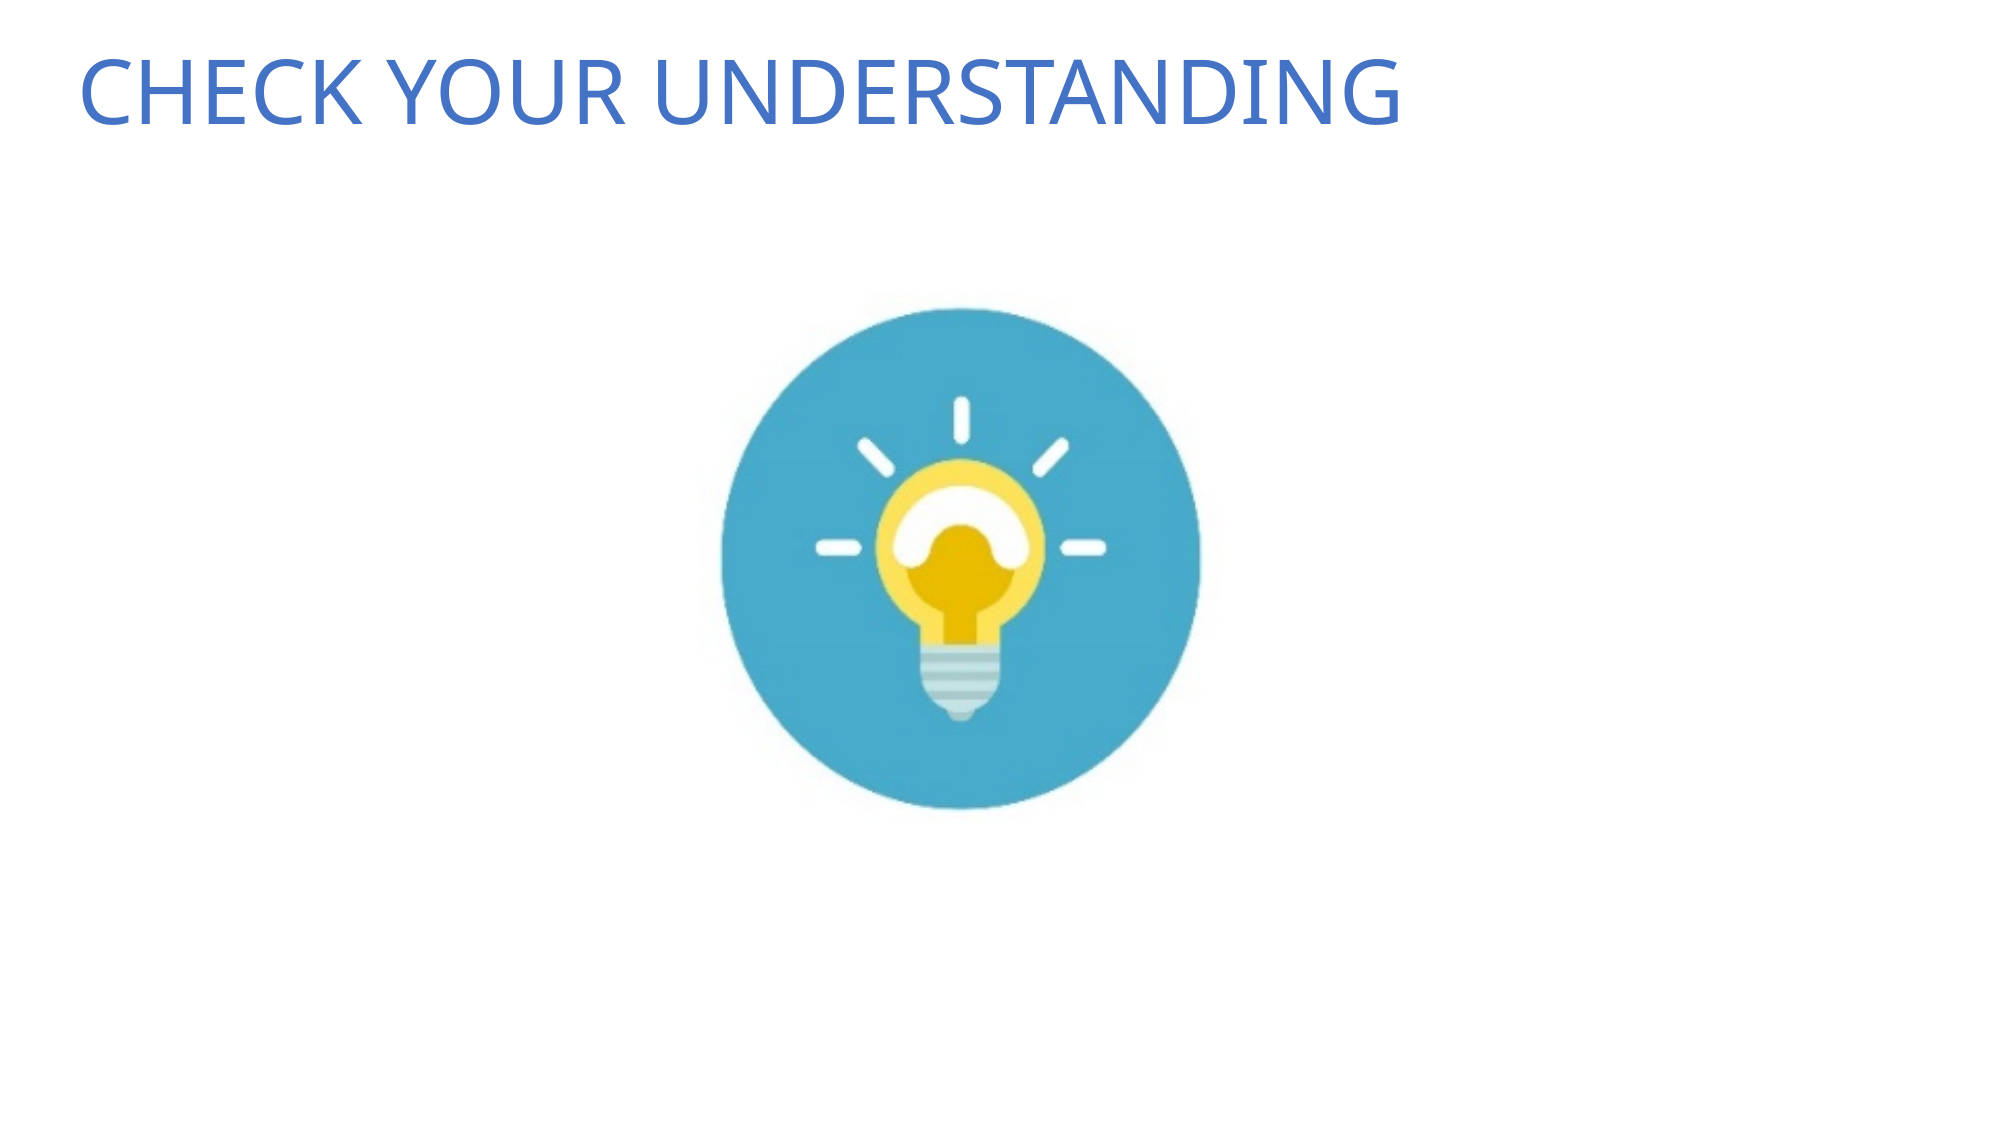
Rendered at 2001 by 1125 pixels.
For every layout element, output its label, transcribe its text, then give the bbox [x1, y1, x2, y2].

title CHECK YOUR UNDERSTANDING [62, 38, 1861, 152]
picture [700, 294, 1223, 825]
